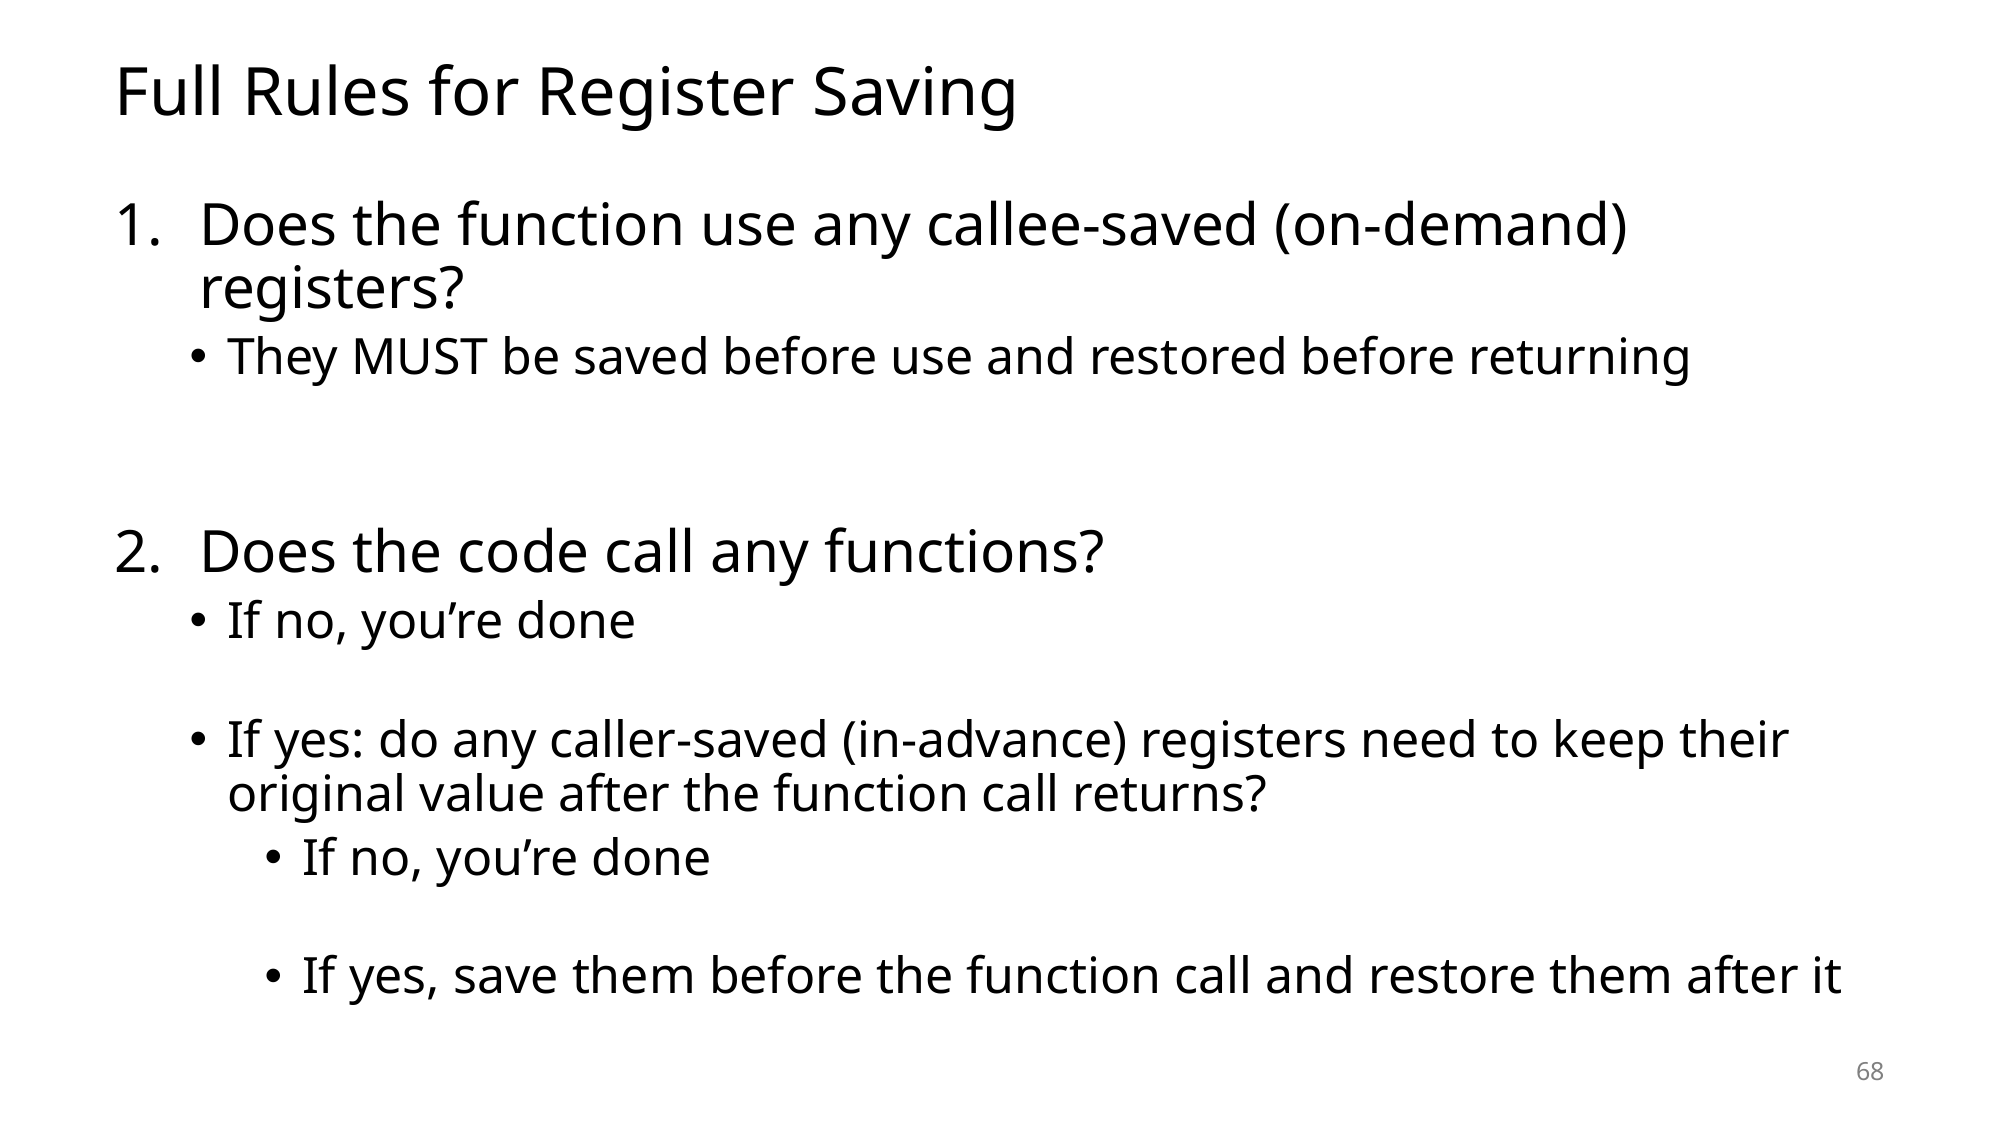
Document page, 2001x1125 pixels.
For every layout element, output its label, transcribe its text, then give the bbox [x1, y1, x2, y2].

title Full Rules for Register Saving [99, 37, 1900, 150]
list Does the function use any callee-saved (on-demand) registers? They MUST be saved before use and restored before returning Does the code call any functions? If no, you’re done If yes: do any caller-saved (in-advance) registers need to keep their original value after the function call returns? If no, you’re done If yes, save them before the function call and restore them after it [99, 187, 1900, 1013]
slide_number 68 [1749, 1042, 1900, 1103]
